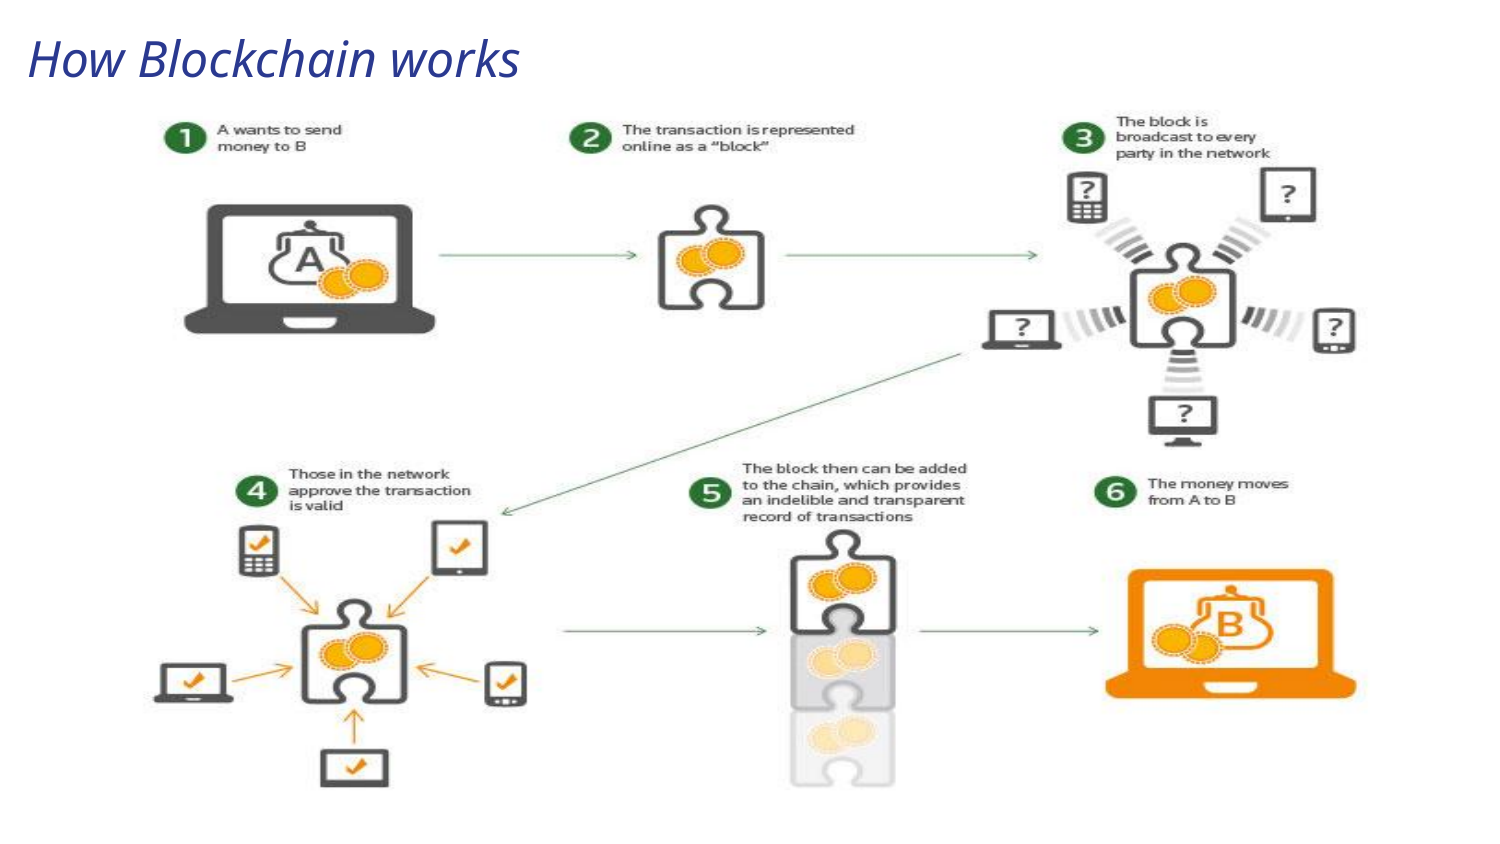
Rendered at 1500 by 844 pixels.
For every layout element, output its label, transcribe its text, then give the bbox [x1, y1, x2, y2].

picture [11, 99, 1486, 808]
title How Blockchain works [11, 12, 1410, 98]
